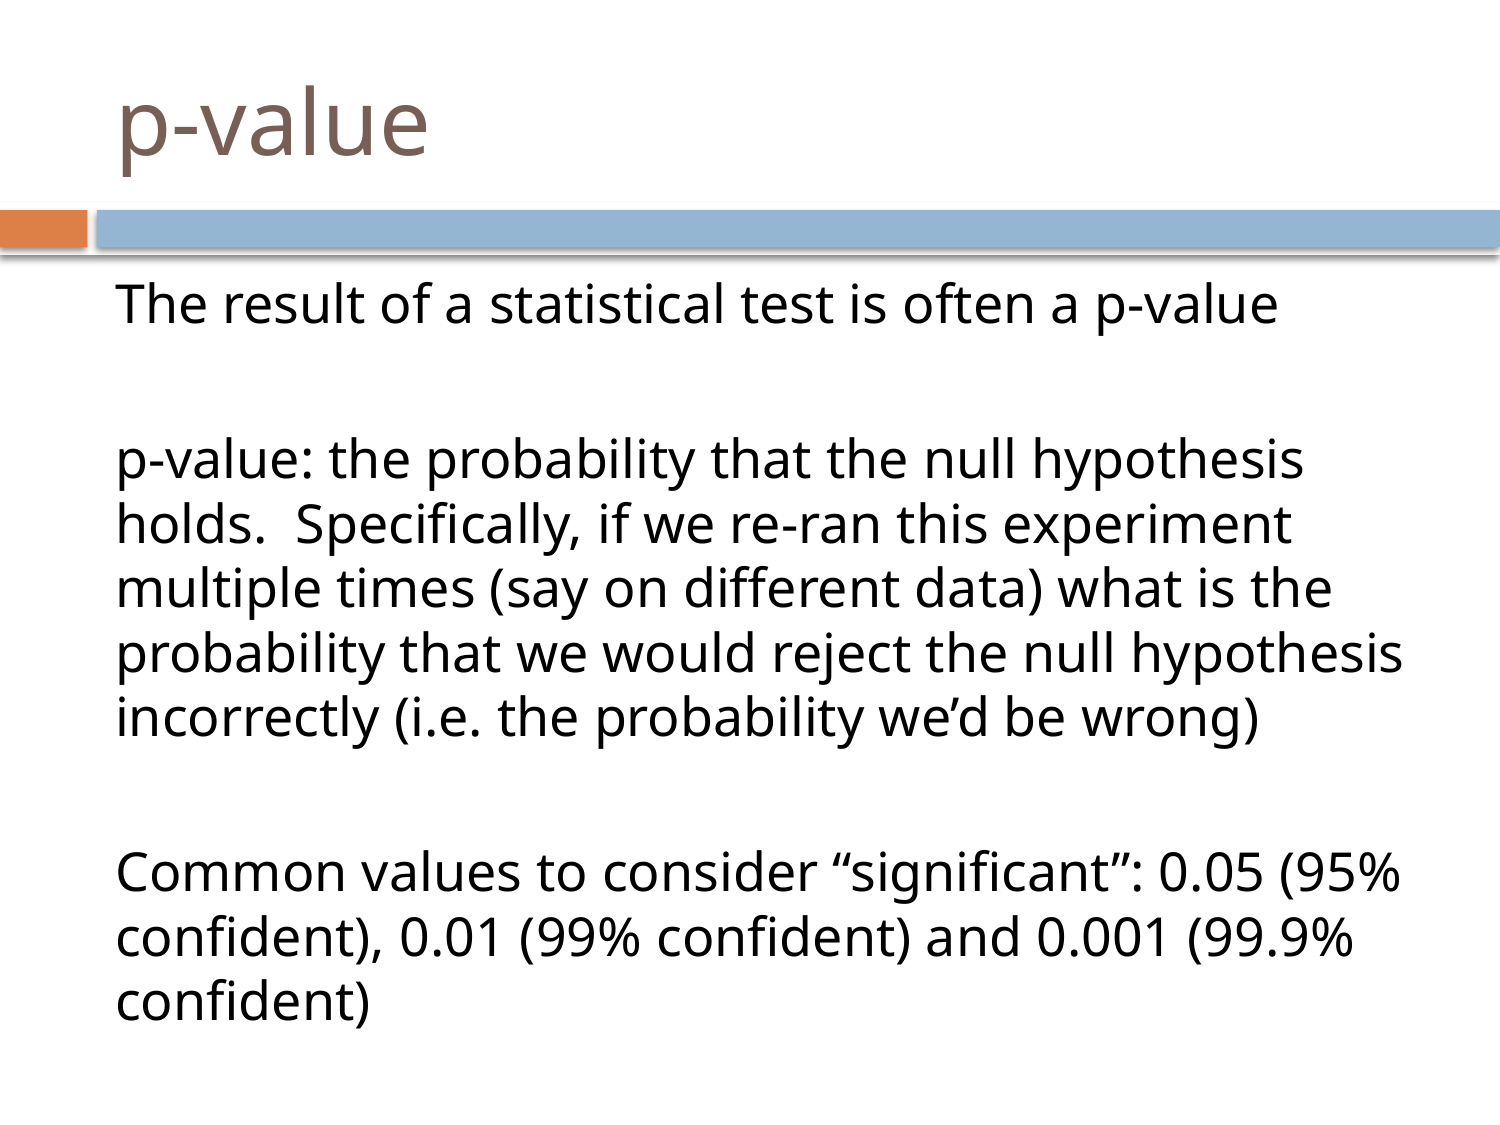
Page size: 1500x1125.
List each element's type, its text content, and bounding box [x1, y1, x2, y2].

list The result of a statistical test is often a p-value p-value: the probability that the null hypothesis holds. Specifically, if we re-ran this experiment multiple times (say on different data) what is the probability that we would reject the null hypothesis incorrectly (i.e. the probability we’d be wrong) Common values to consider “significant”: 0.05 (95% confident), 0.01 (99% confident) and 0.001 (99.9% confident) [100, 262, 1438, 1072]
title p-value [100, 37, 1438, 200]
